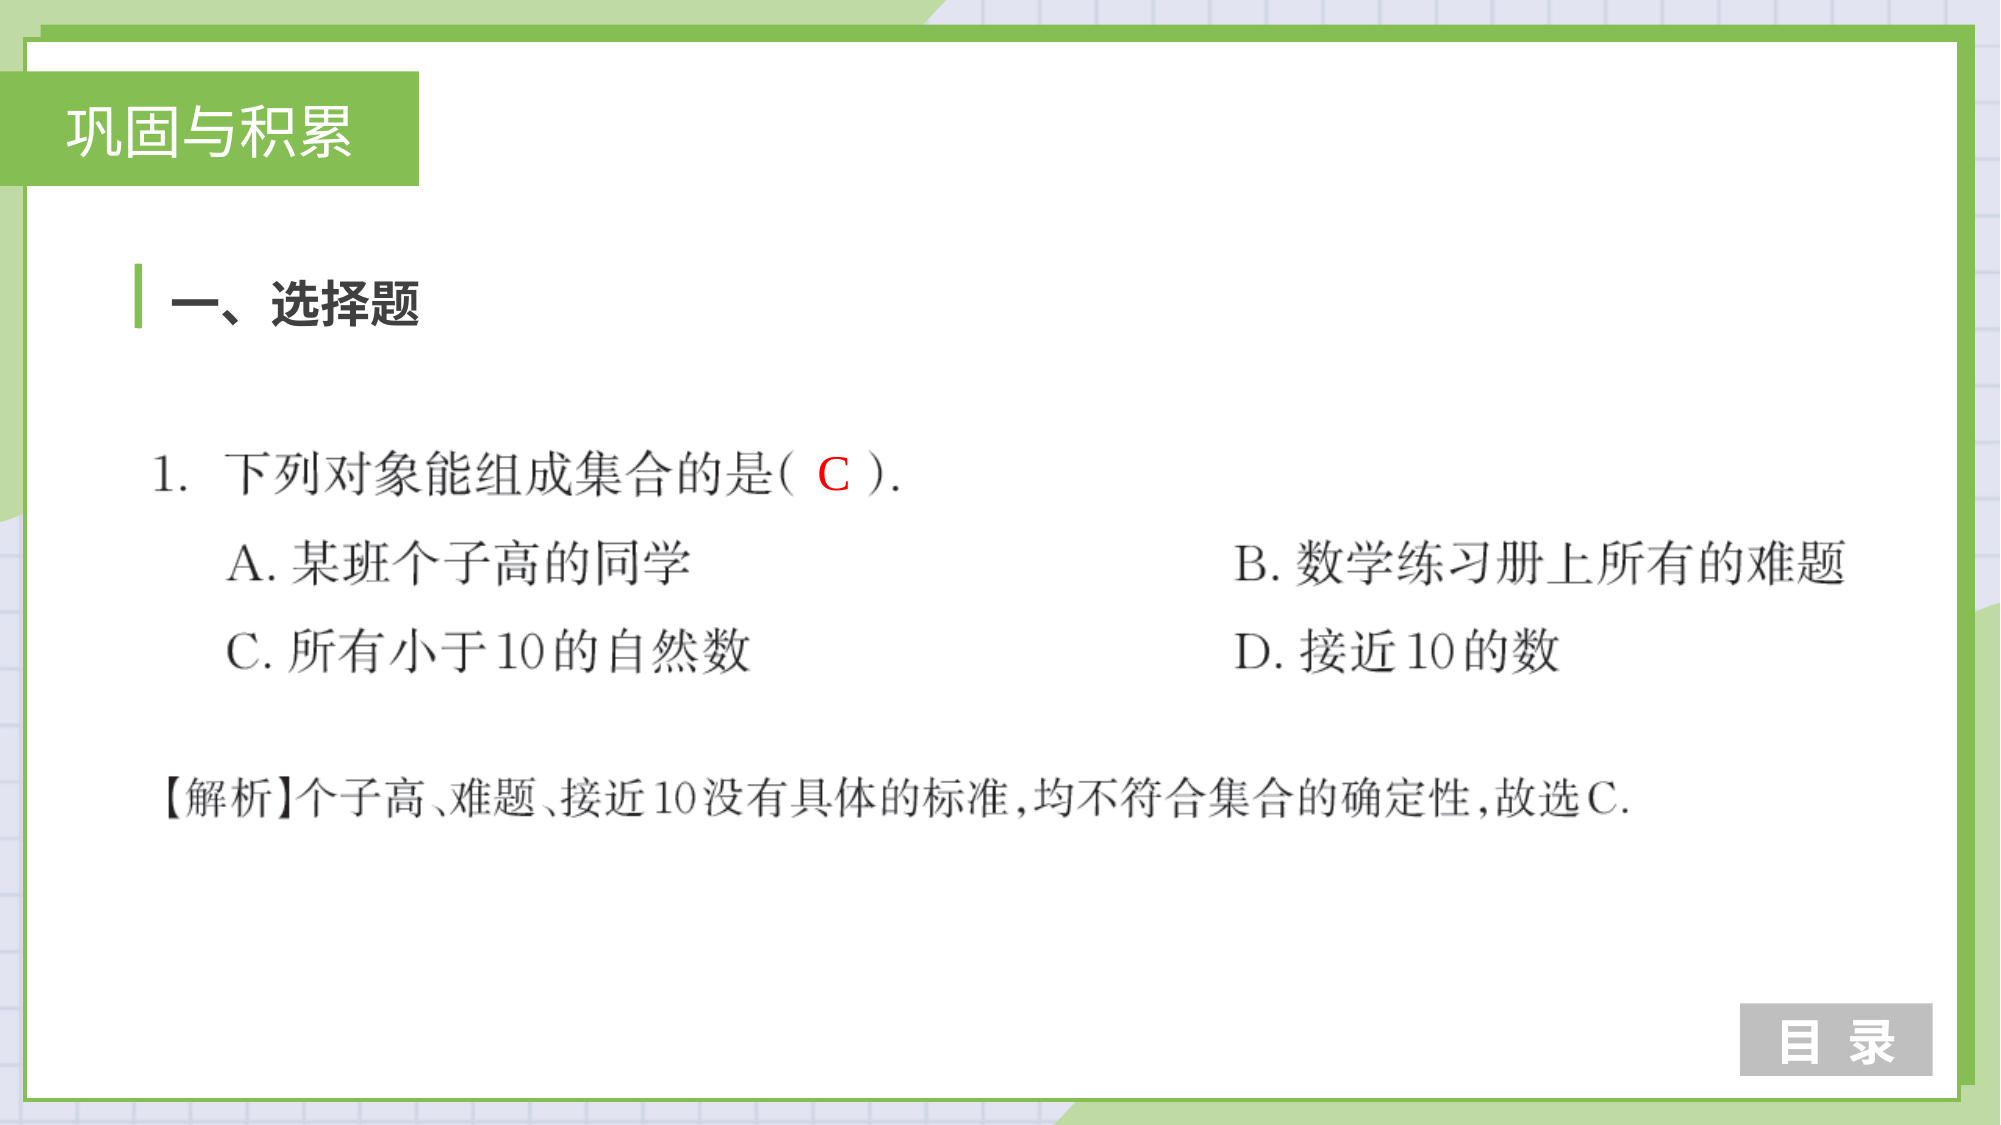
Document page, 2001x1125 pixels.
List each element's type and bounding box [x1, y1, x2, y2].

text_box [134, 247, 1778, 341]
picture [155, 756, 1648, 837]
picture [134, 433, 1862, 692]
picture [0, 515, 1074, 1125]
picture [925, 0, 2000, 611]
